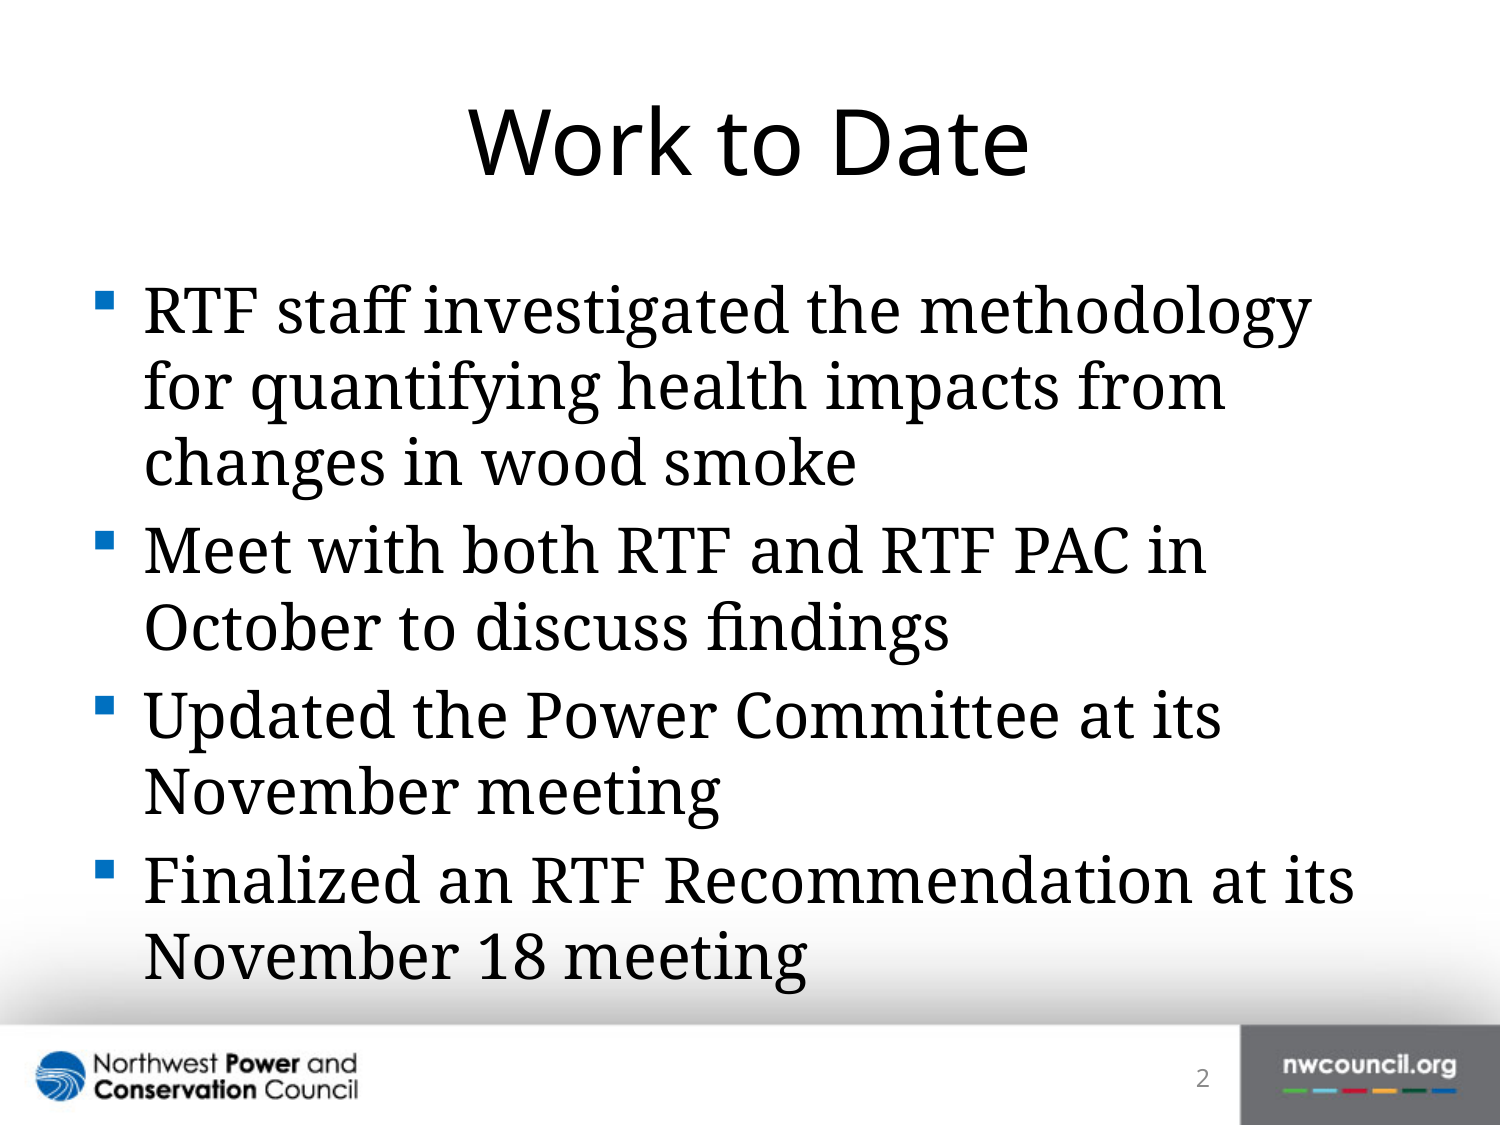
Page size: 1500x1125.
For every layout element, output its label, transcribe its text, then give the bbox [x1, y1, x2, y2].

list RTF staff investigated the methodology for quantifying health impacts from changes in wood smoke Meet with both RTF and RTF PAC in October to discuss findings Updated the Power Committee at its November meeting Finalized an RTF Recommendation at its November 18 meeting [75, 262, 1425, 1005]
title Work to Date [75, 45, 1425, 233]
slide_number 2 [875, 1050, 1225, 1110]
picture [0, 0, 1500, 1125]
